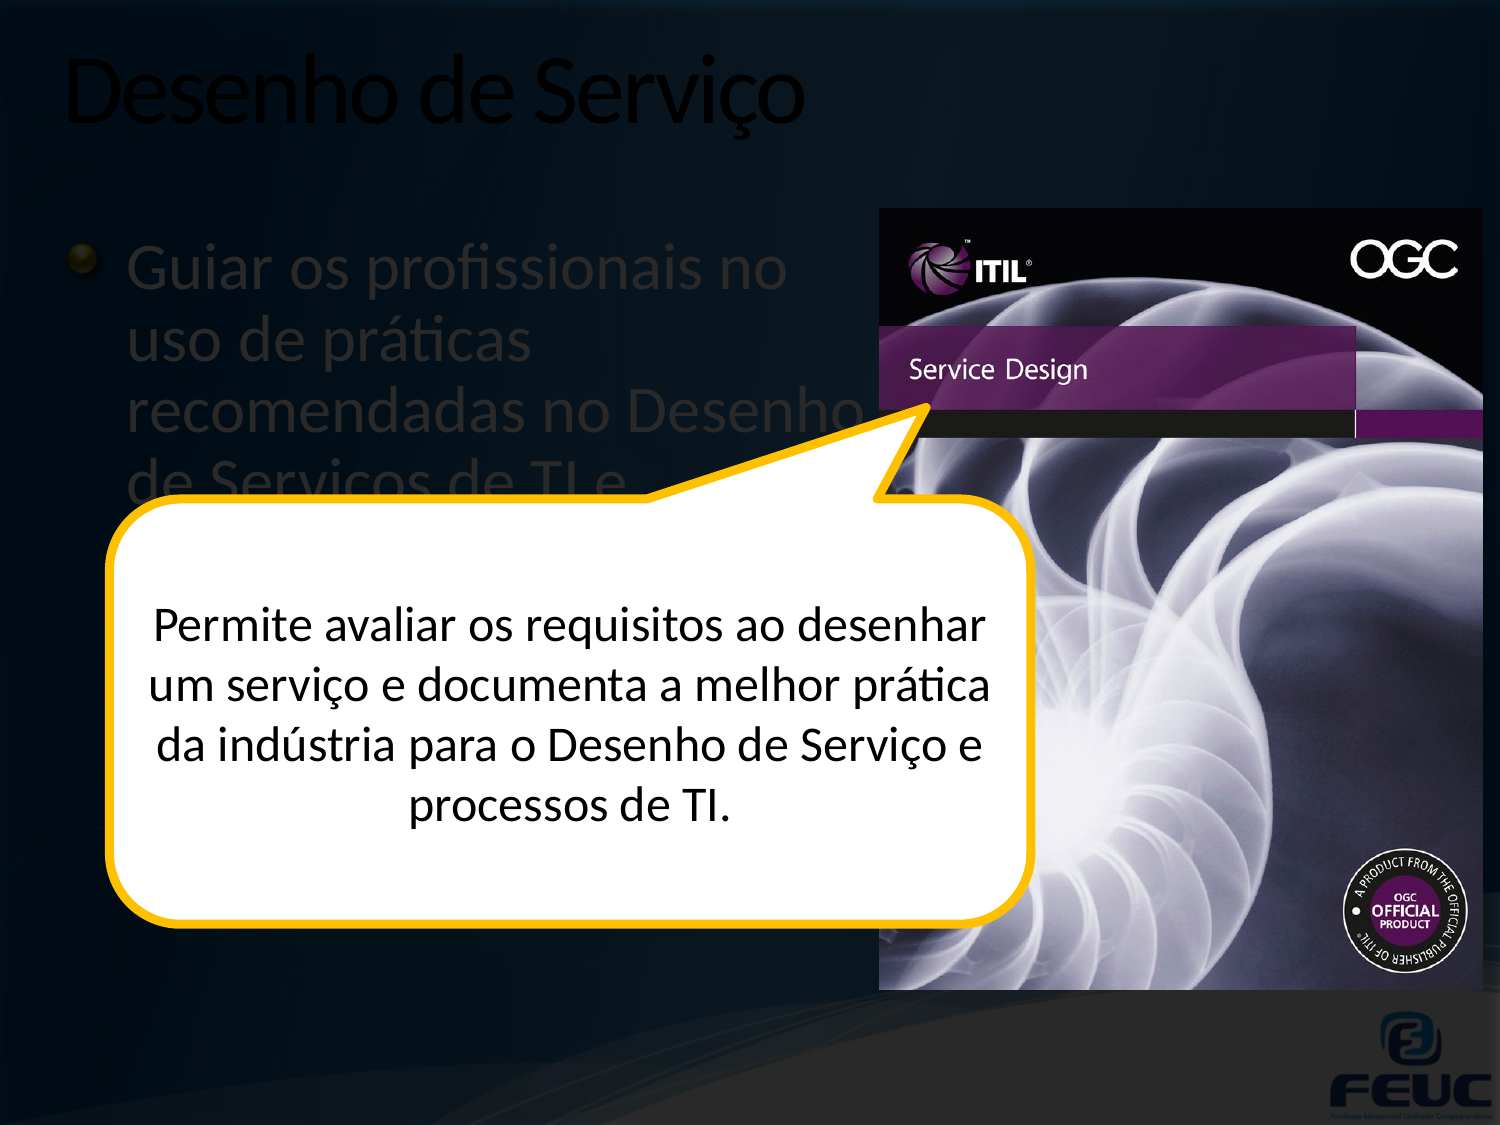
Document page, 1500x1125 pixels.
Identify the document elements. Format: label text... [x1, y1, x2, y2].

text_box Permite avaliar os requisitos ao desenhar um serviço e documenta a melhor prática da indústria para o Desenho de Serviço e processos de TI. [104, 420, 872, 929]
picture [878, 207, 1484, 990]
text_box [0, 0, 1500, 1125]
